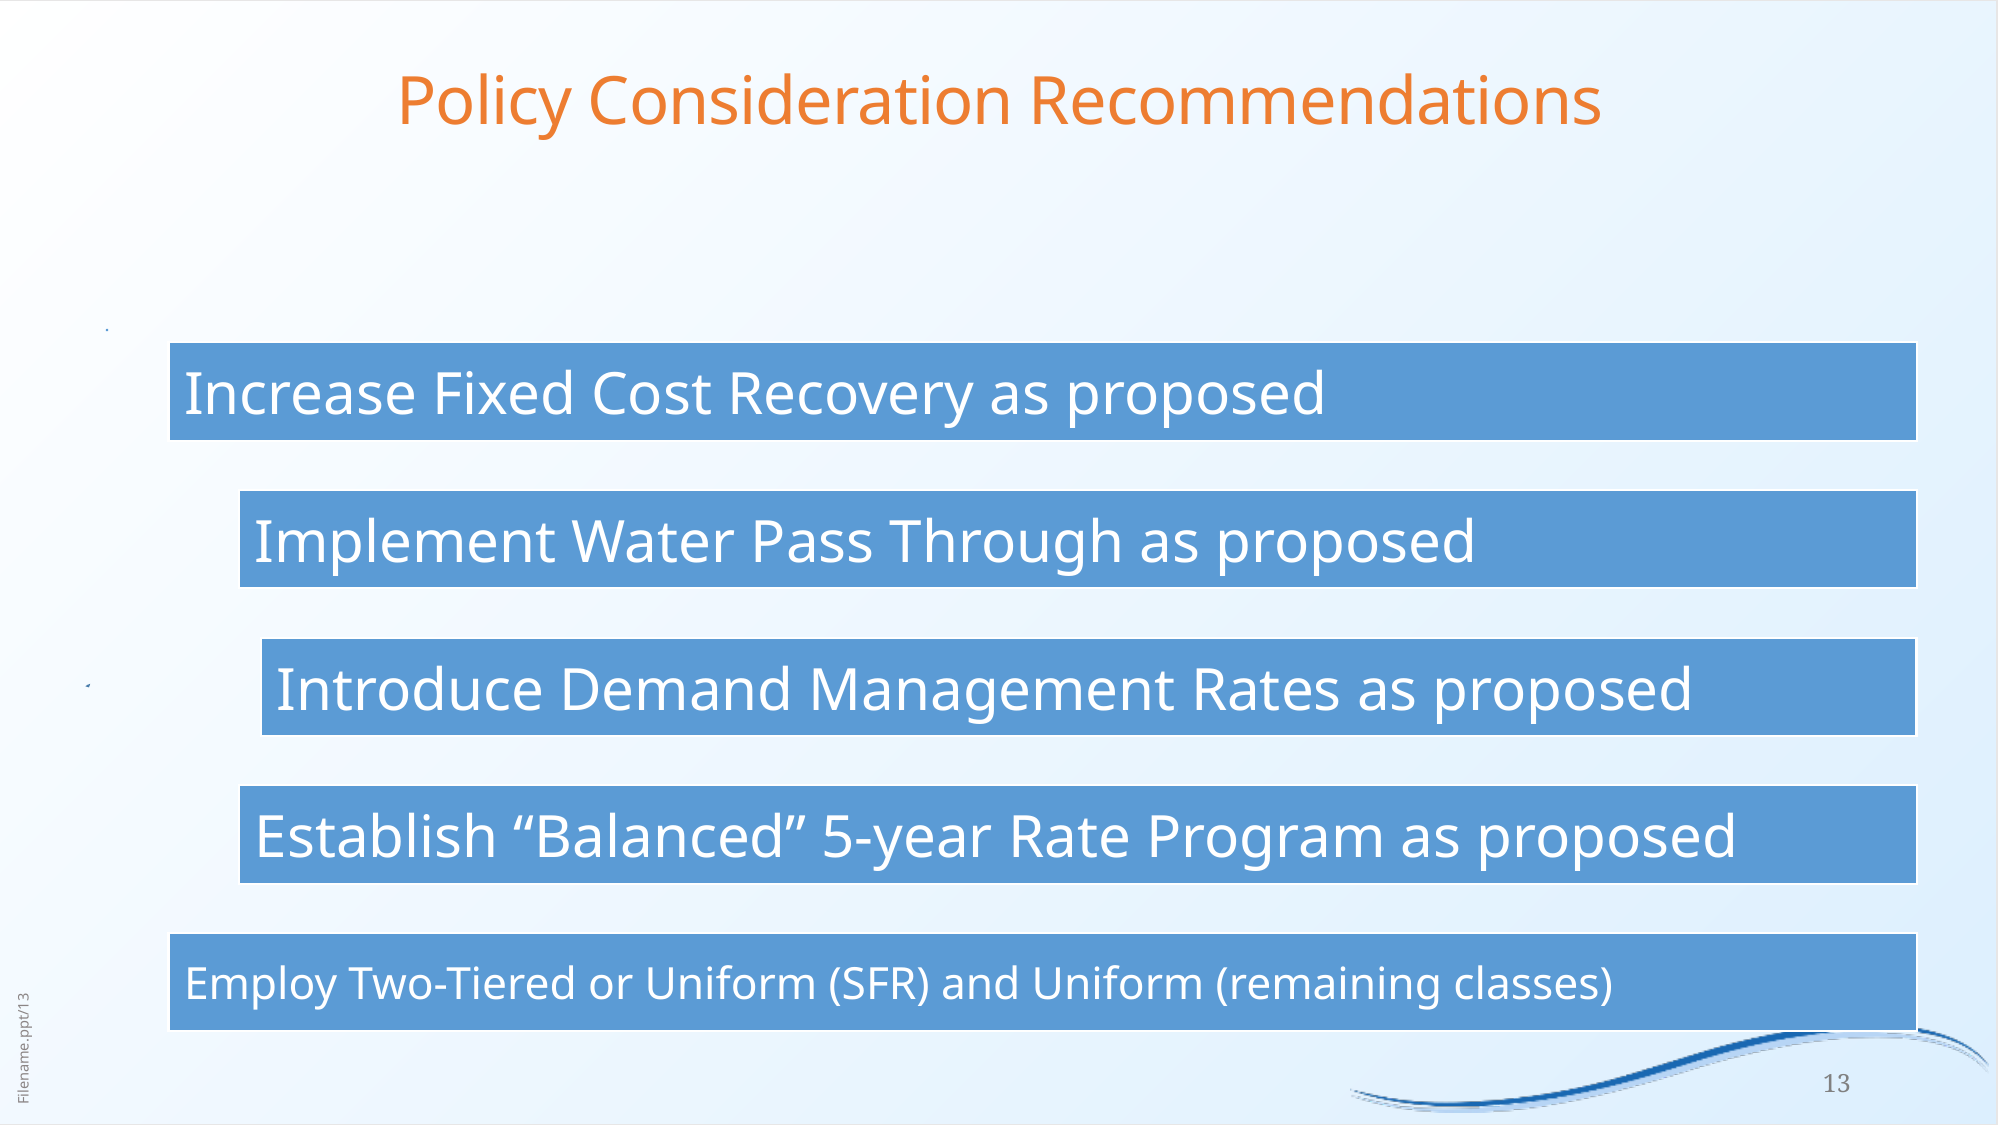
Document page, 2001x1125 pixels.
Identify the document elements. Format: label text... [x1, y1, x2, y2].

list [83, 249, 1917, 1038]
title Policy Consideration Recommendations [83, 50, 1917, 225]
picture [1350, 1024, 1989, 1113]
